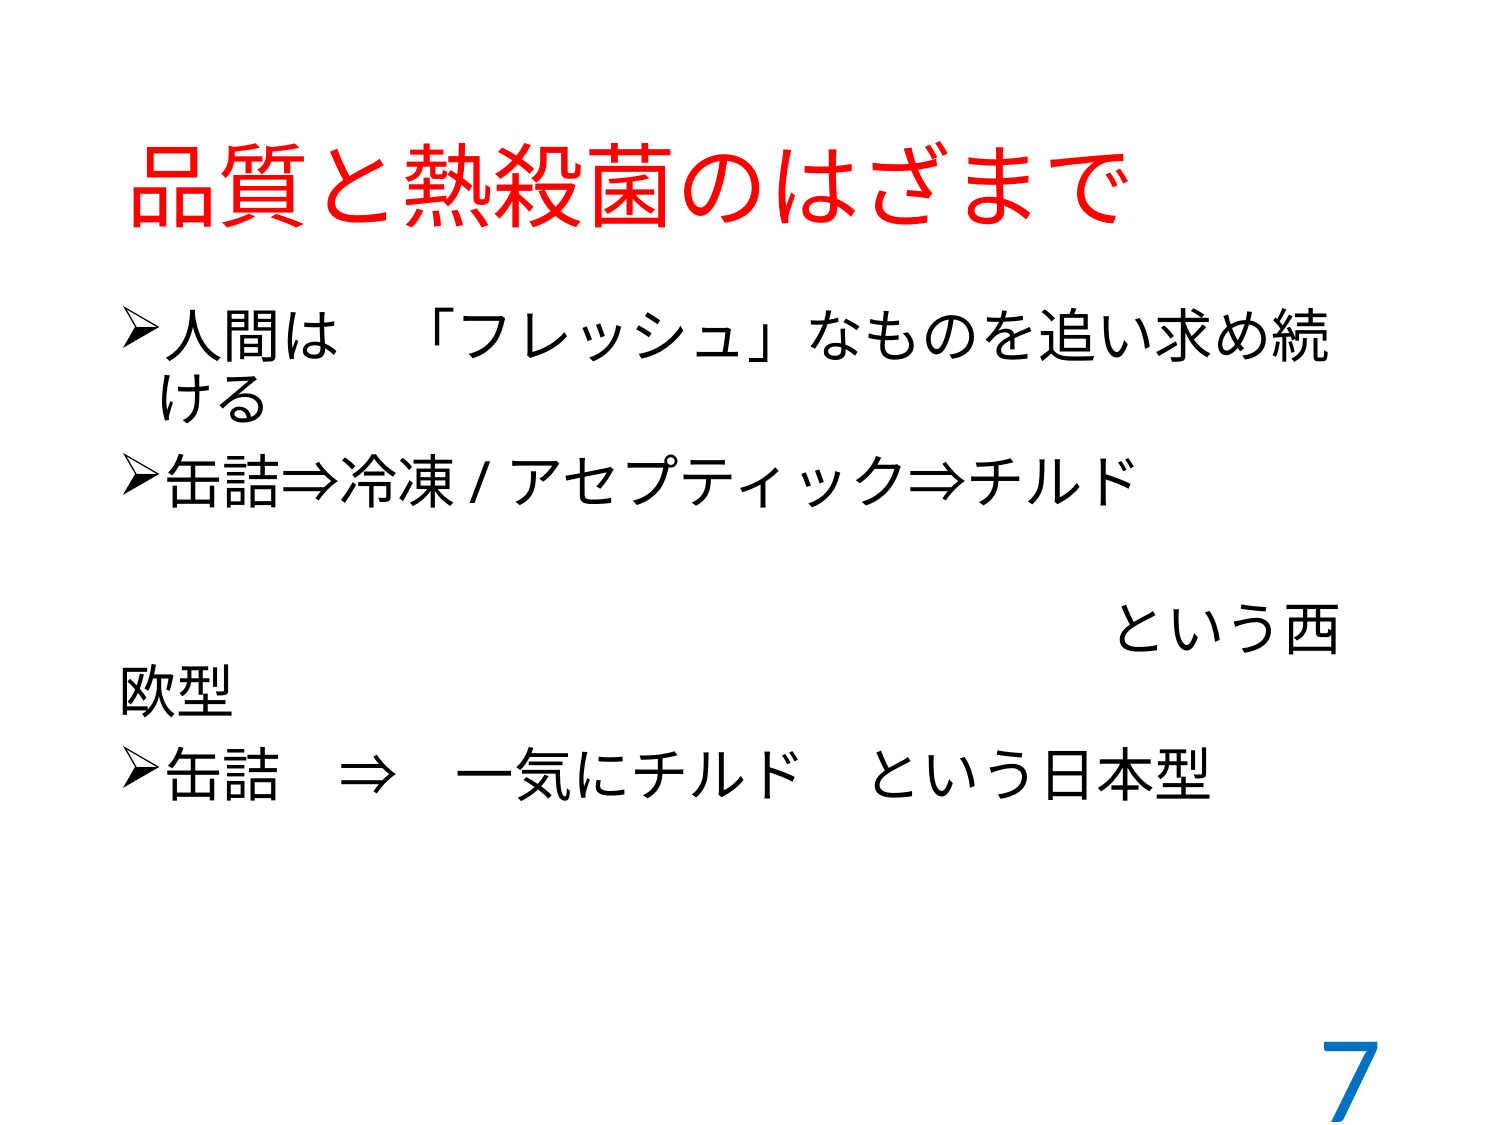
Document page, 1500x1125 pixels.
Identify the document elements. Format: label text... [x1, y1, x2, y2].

title 品質と熱殺菌のはざまで [111, 54, 1437, 327]
slide_number 7 [1059, 1042, 1397, 1103]
list 人間は 「フレッシュ」なものを追い求め続ける 缶詰⇒冷凍/アセプティック⇒チルド という西欧型 缶詰 ⇒ 一気にチルド という日本型 [103, 299, 1397, 1014]
